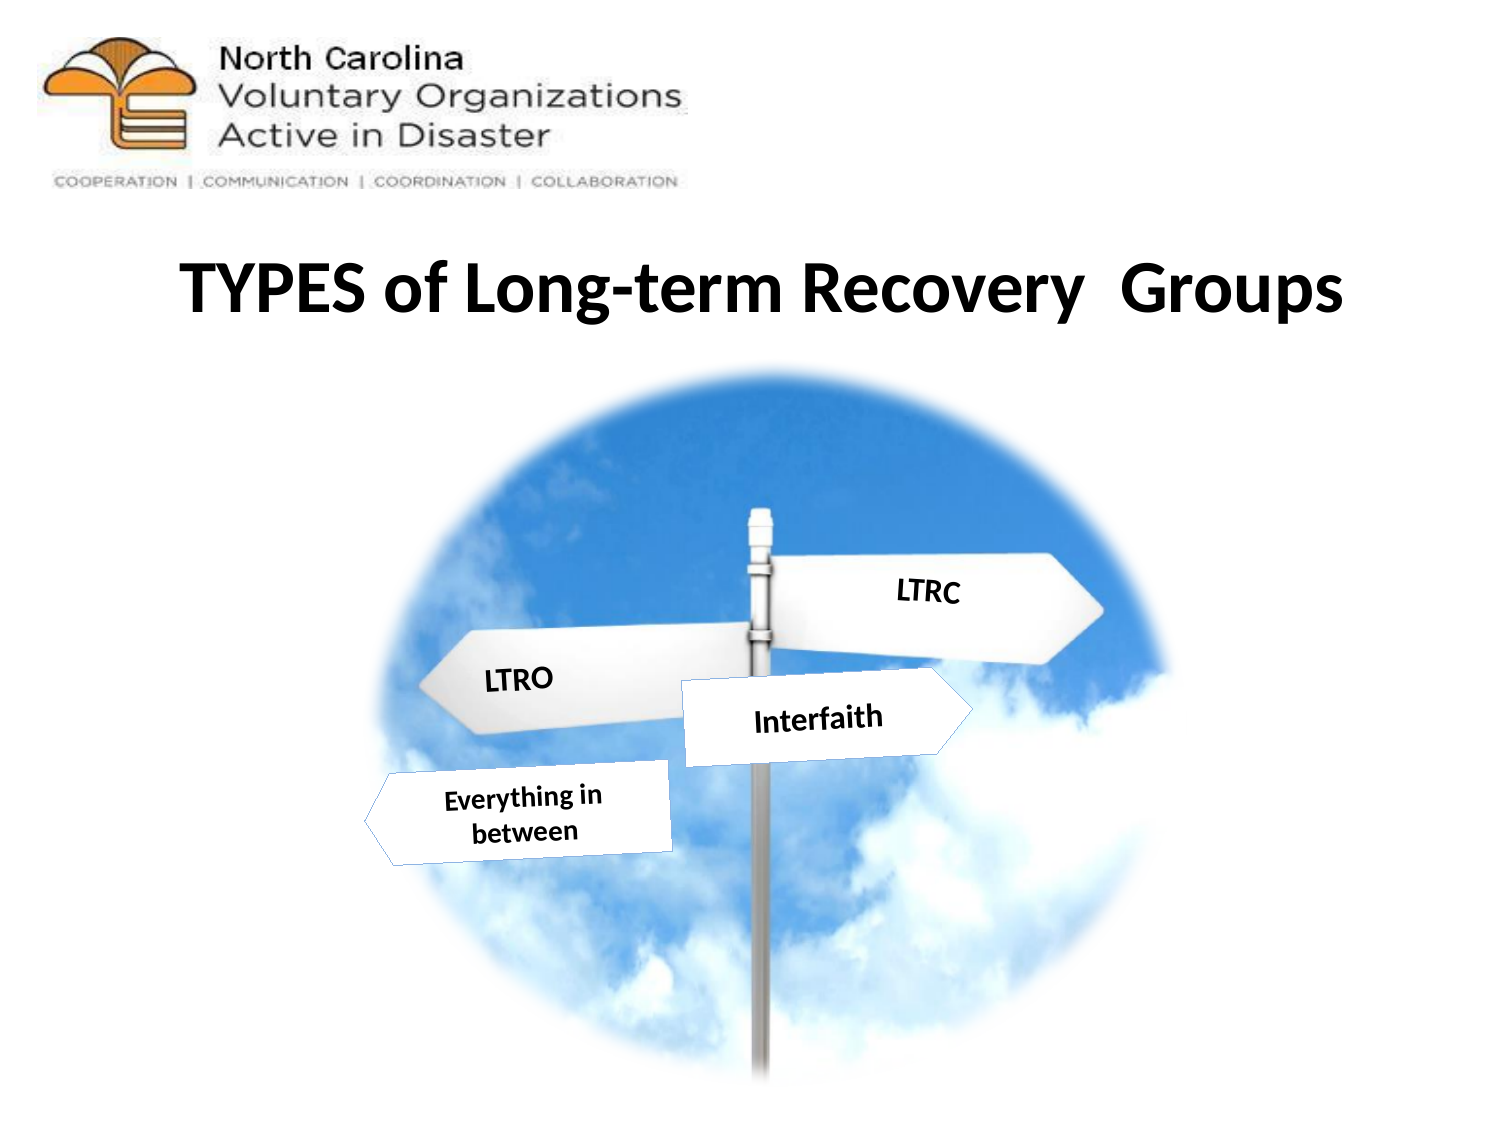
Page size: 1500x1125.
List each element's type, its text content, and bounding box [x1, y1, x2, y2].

picture [37, 37, 688, 190]
text_box TYPES of Long-term Recovery Groups [150, 230, 1375, 336]
picture [362, 357, 1188, 1088]
